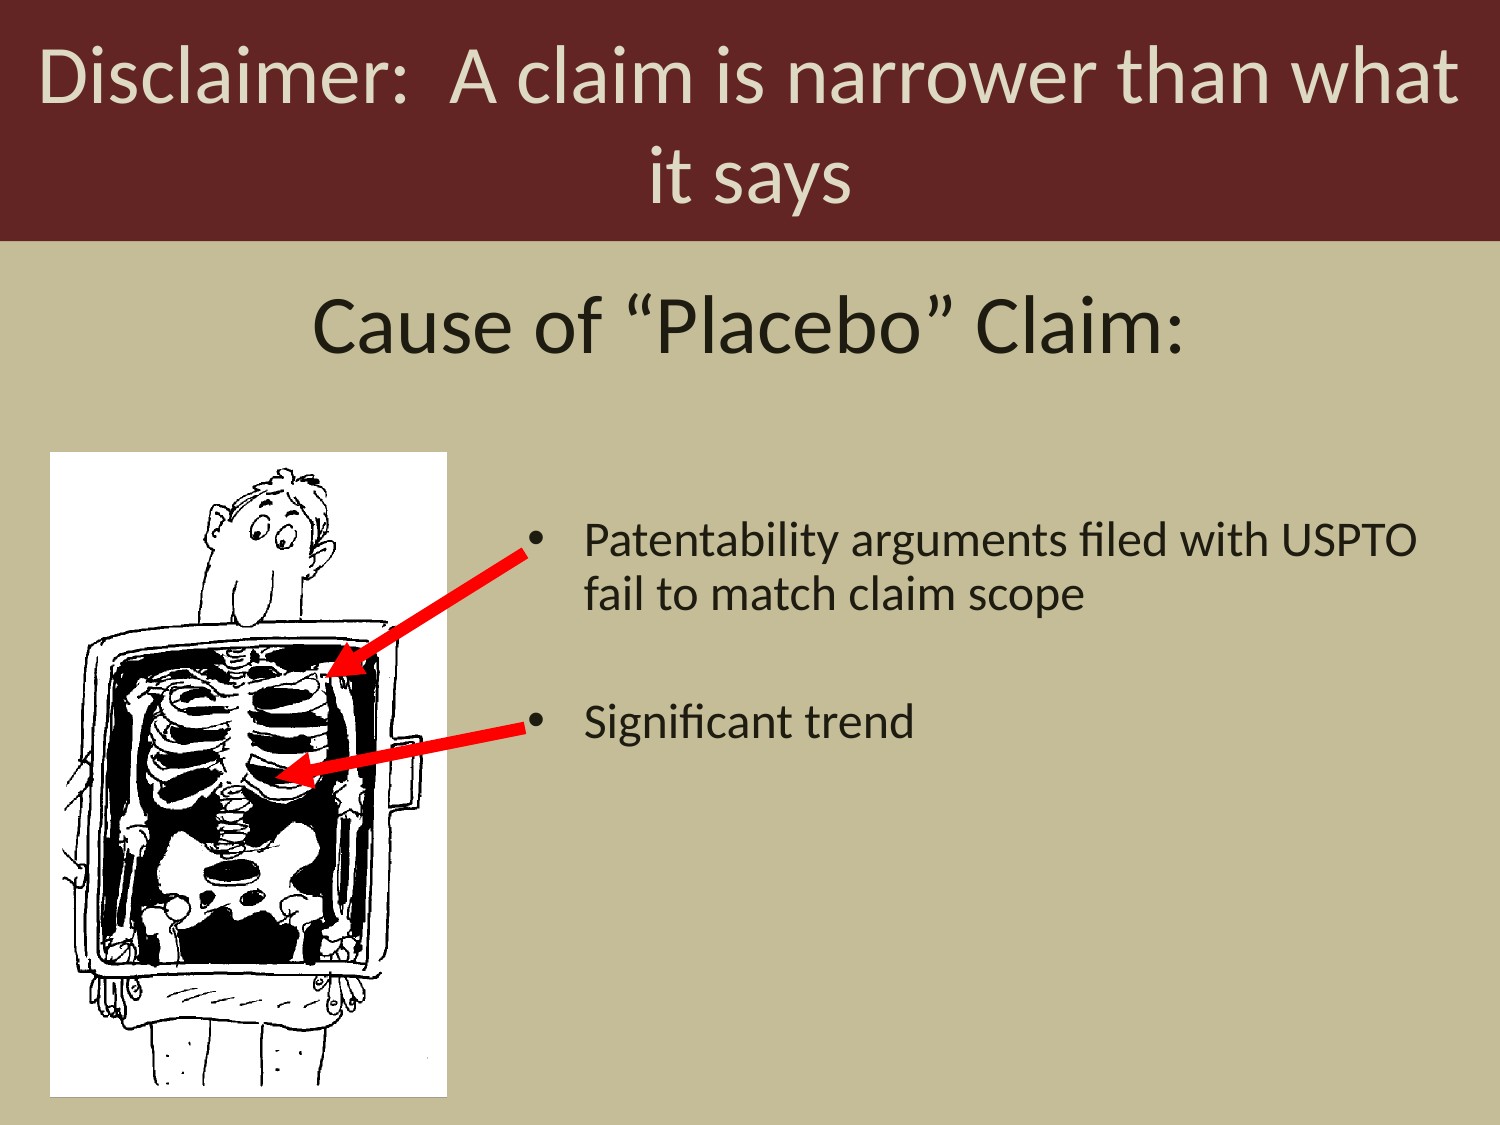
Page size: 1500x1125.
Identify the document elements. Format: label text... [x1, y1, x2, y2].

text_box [274, 727, 526, 779]
text_box [112, 50, 1388, 238]
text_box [324, 552, 526, 679]
picture [49, 452, 449, 1101]
text_box Cause of “Placebo” Claim: [112, 262, 1388, 450]
text_box Patentability arguments filed with USPTO fail to match claim scope Significant trend [512, 505, 1438, 900]
title Disclaimer: A claim is narrower than what it says [0, 0, 1500, 242]
